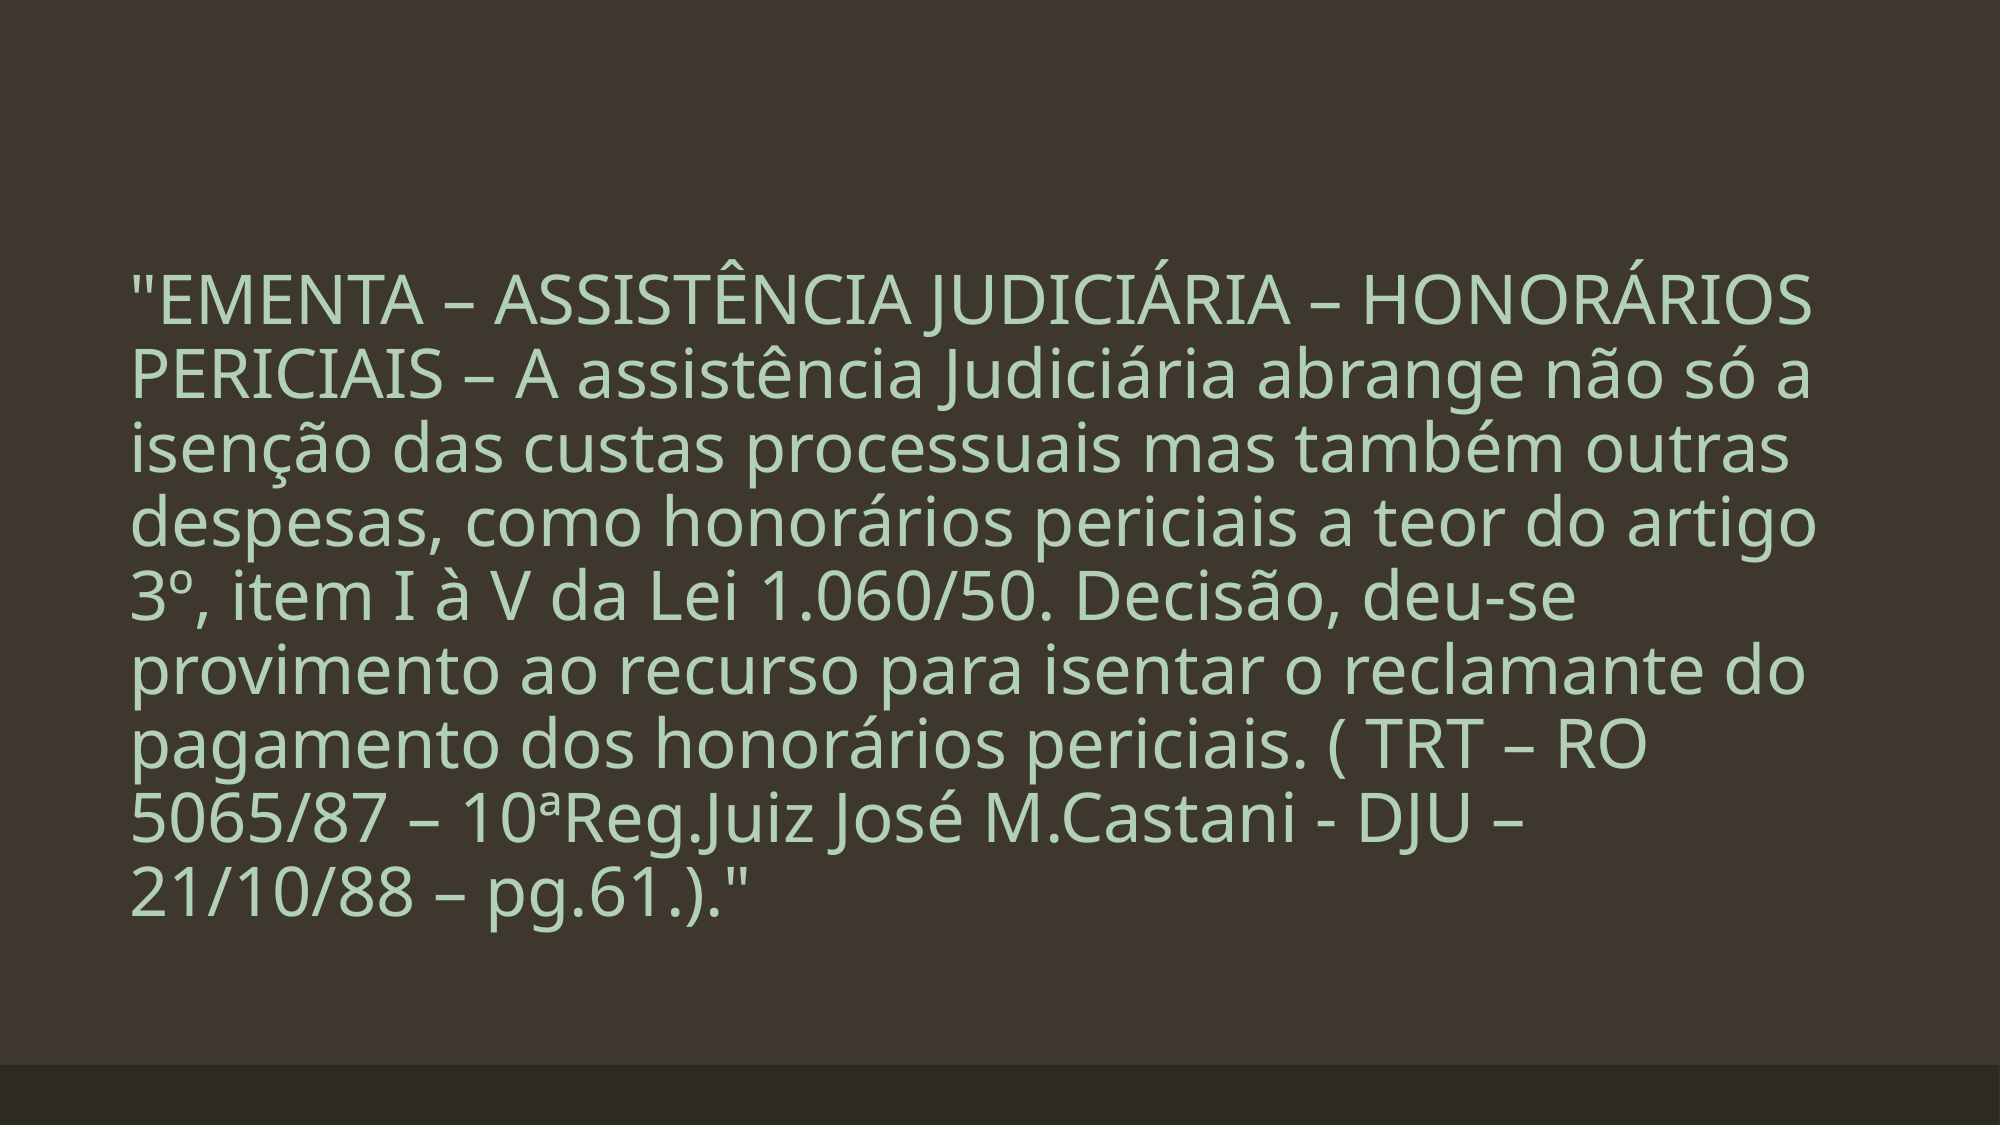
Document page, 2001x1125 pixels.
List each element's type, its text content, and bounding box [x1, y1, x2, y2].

title "EMENTA – ASSISTÊNCIA JUDICIÁRIA – HONORÁRIOS PERICIAIS – A assistência Judiciária abrange não só a isenção das custas processuais mas também outras despesas, como honorários periciais a teor do artigo 3º, item I à V da Lei 1.060/50. Decisão, deu-se provimento ao recurso para isentar o reclamante do pagamento dos honorários periciais. ( TRT – RO 5065/87 – 10ªReg.Juiz José M.Castani - DJU – 21/10/88 – pg.61.)." [114, 243, 1840, 940]
